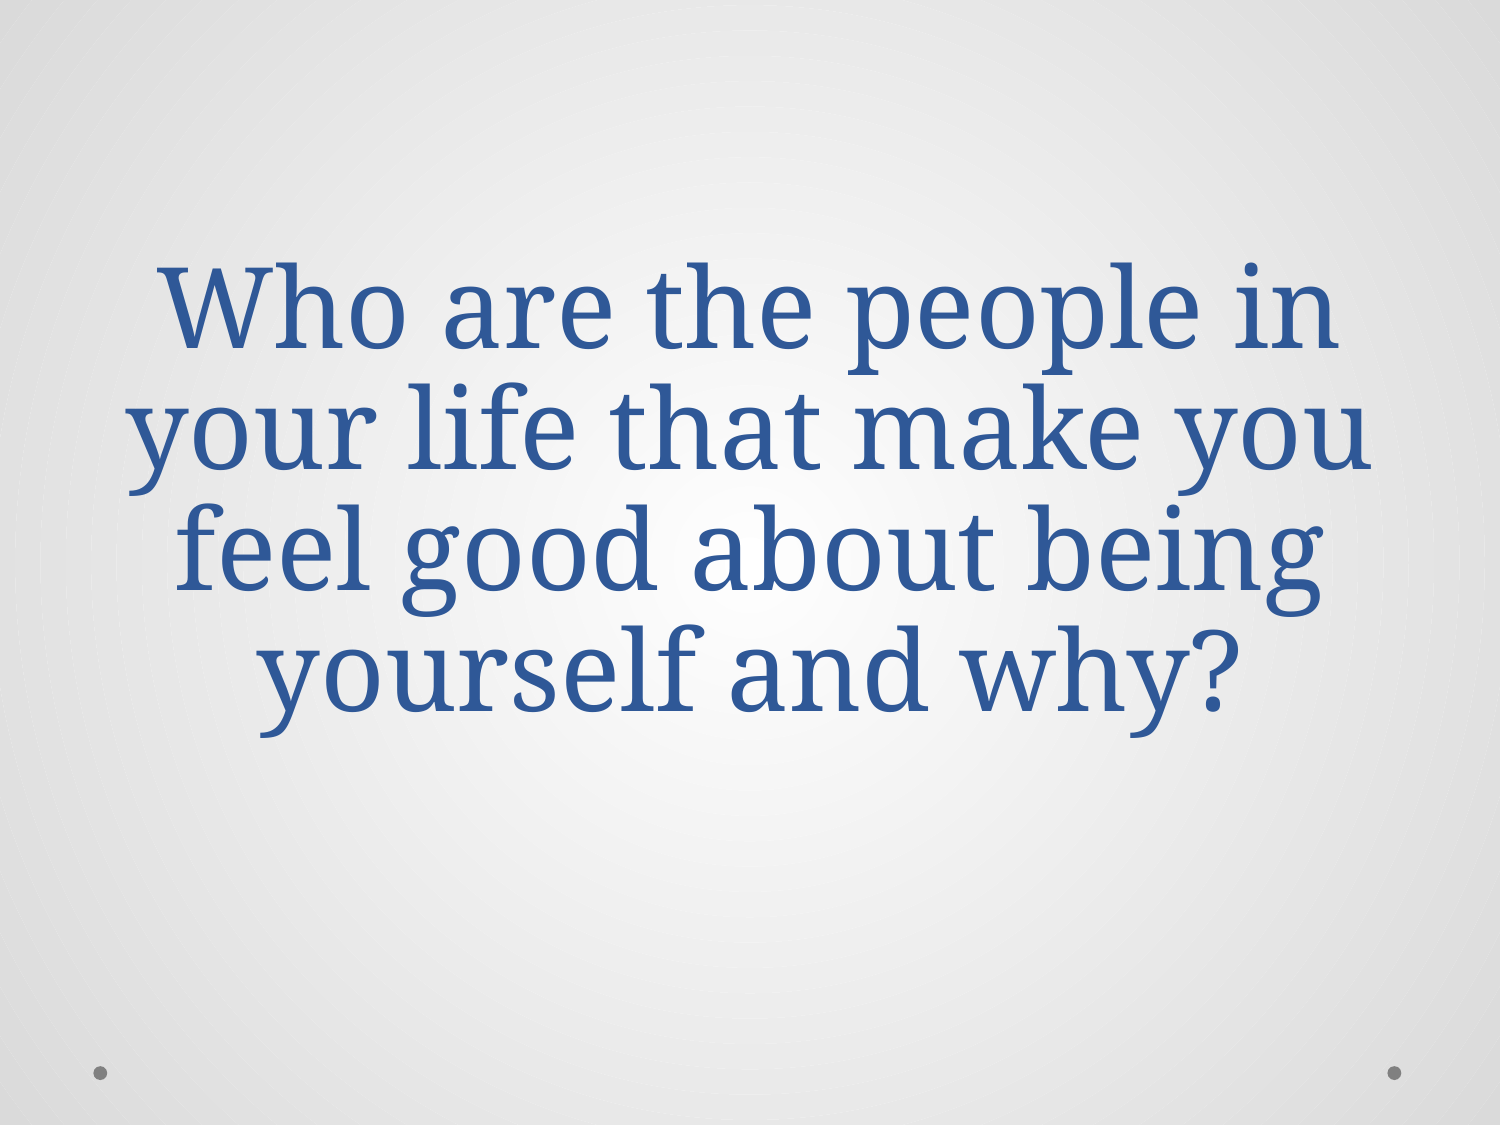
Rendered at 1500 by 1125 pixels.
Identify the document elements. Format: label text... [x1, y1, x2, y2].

title Who are the people in your life that make you feel good about being yourself and why? [75, 0, 1425, 742]
